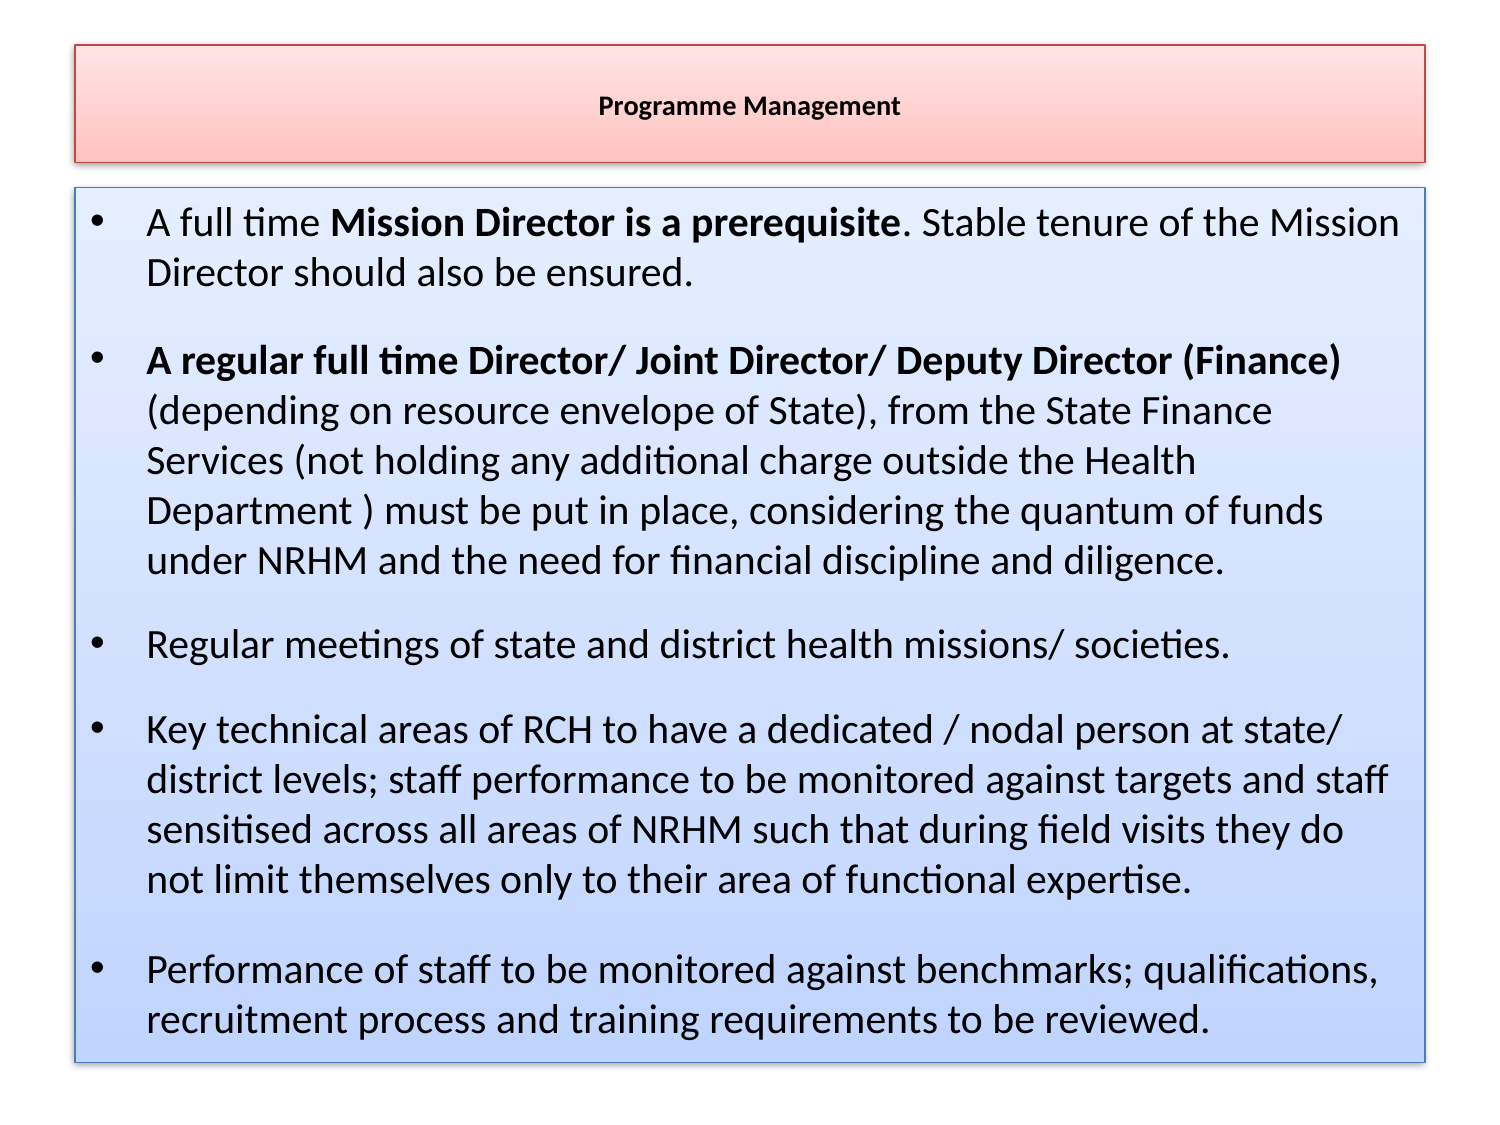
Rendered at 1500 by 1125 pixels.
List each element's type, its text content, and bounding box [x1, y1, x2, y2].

list A full time Mission Director is a prerequisite. Stable tenure of the Mission Director should also be ensured. A regular full time Director/ Joint Director/ Deputy Director (Finance) (depending on resource envelope of State), from the State Finance Services (not holding any additional charge outside the Health Department ) must be put in place, considering the quantum of funds under NRHM and the need for financial discipline and diligence. Regular meetings of state and district health missions/ societies. Key technical areas of RCH to have a dedicated / nodal person at state/ district levels; staff performance to be monitored against targets and staff sensitised across all areas of NRHM such that during field visits they do not limit themselves only to their area of functional expertise. Performance of staff to be monitored against benchmarks; qualifications, recruitment process and training requirements to be reviewed. [74, 187, 1426, 1063]
title Programme Management [74, 44, 1426, 163]
